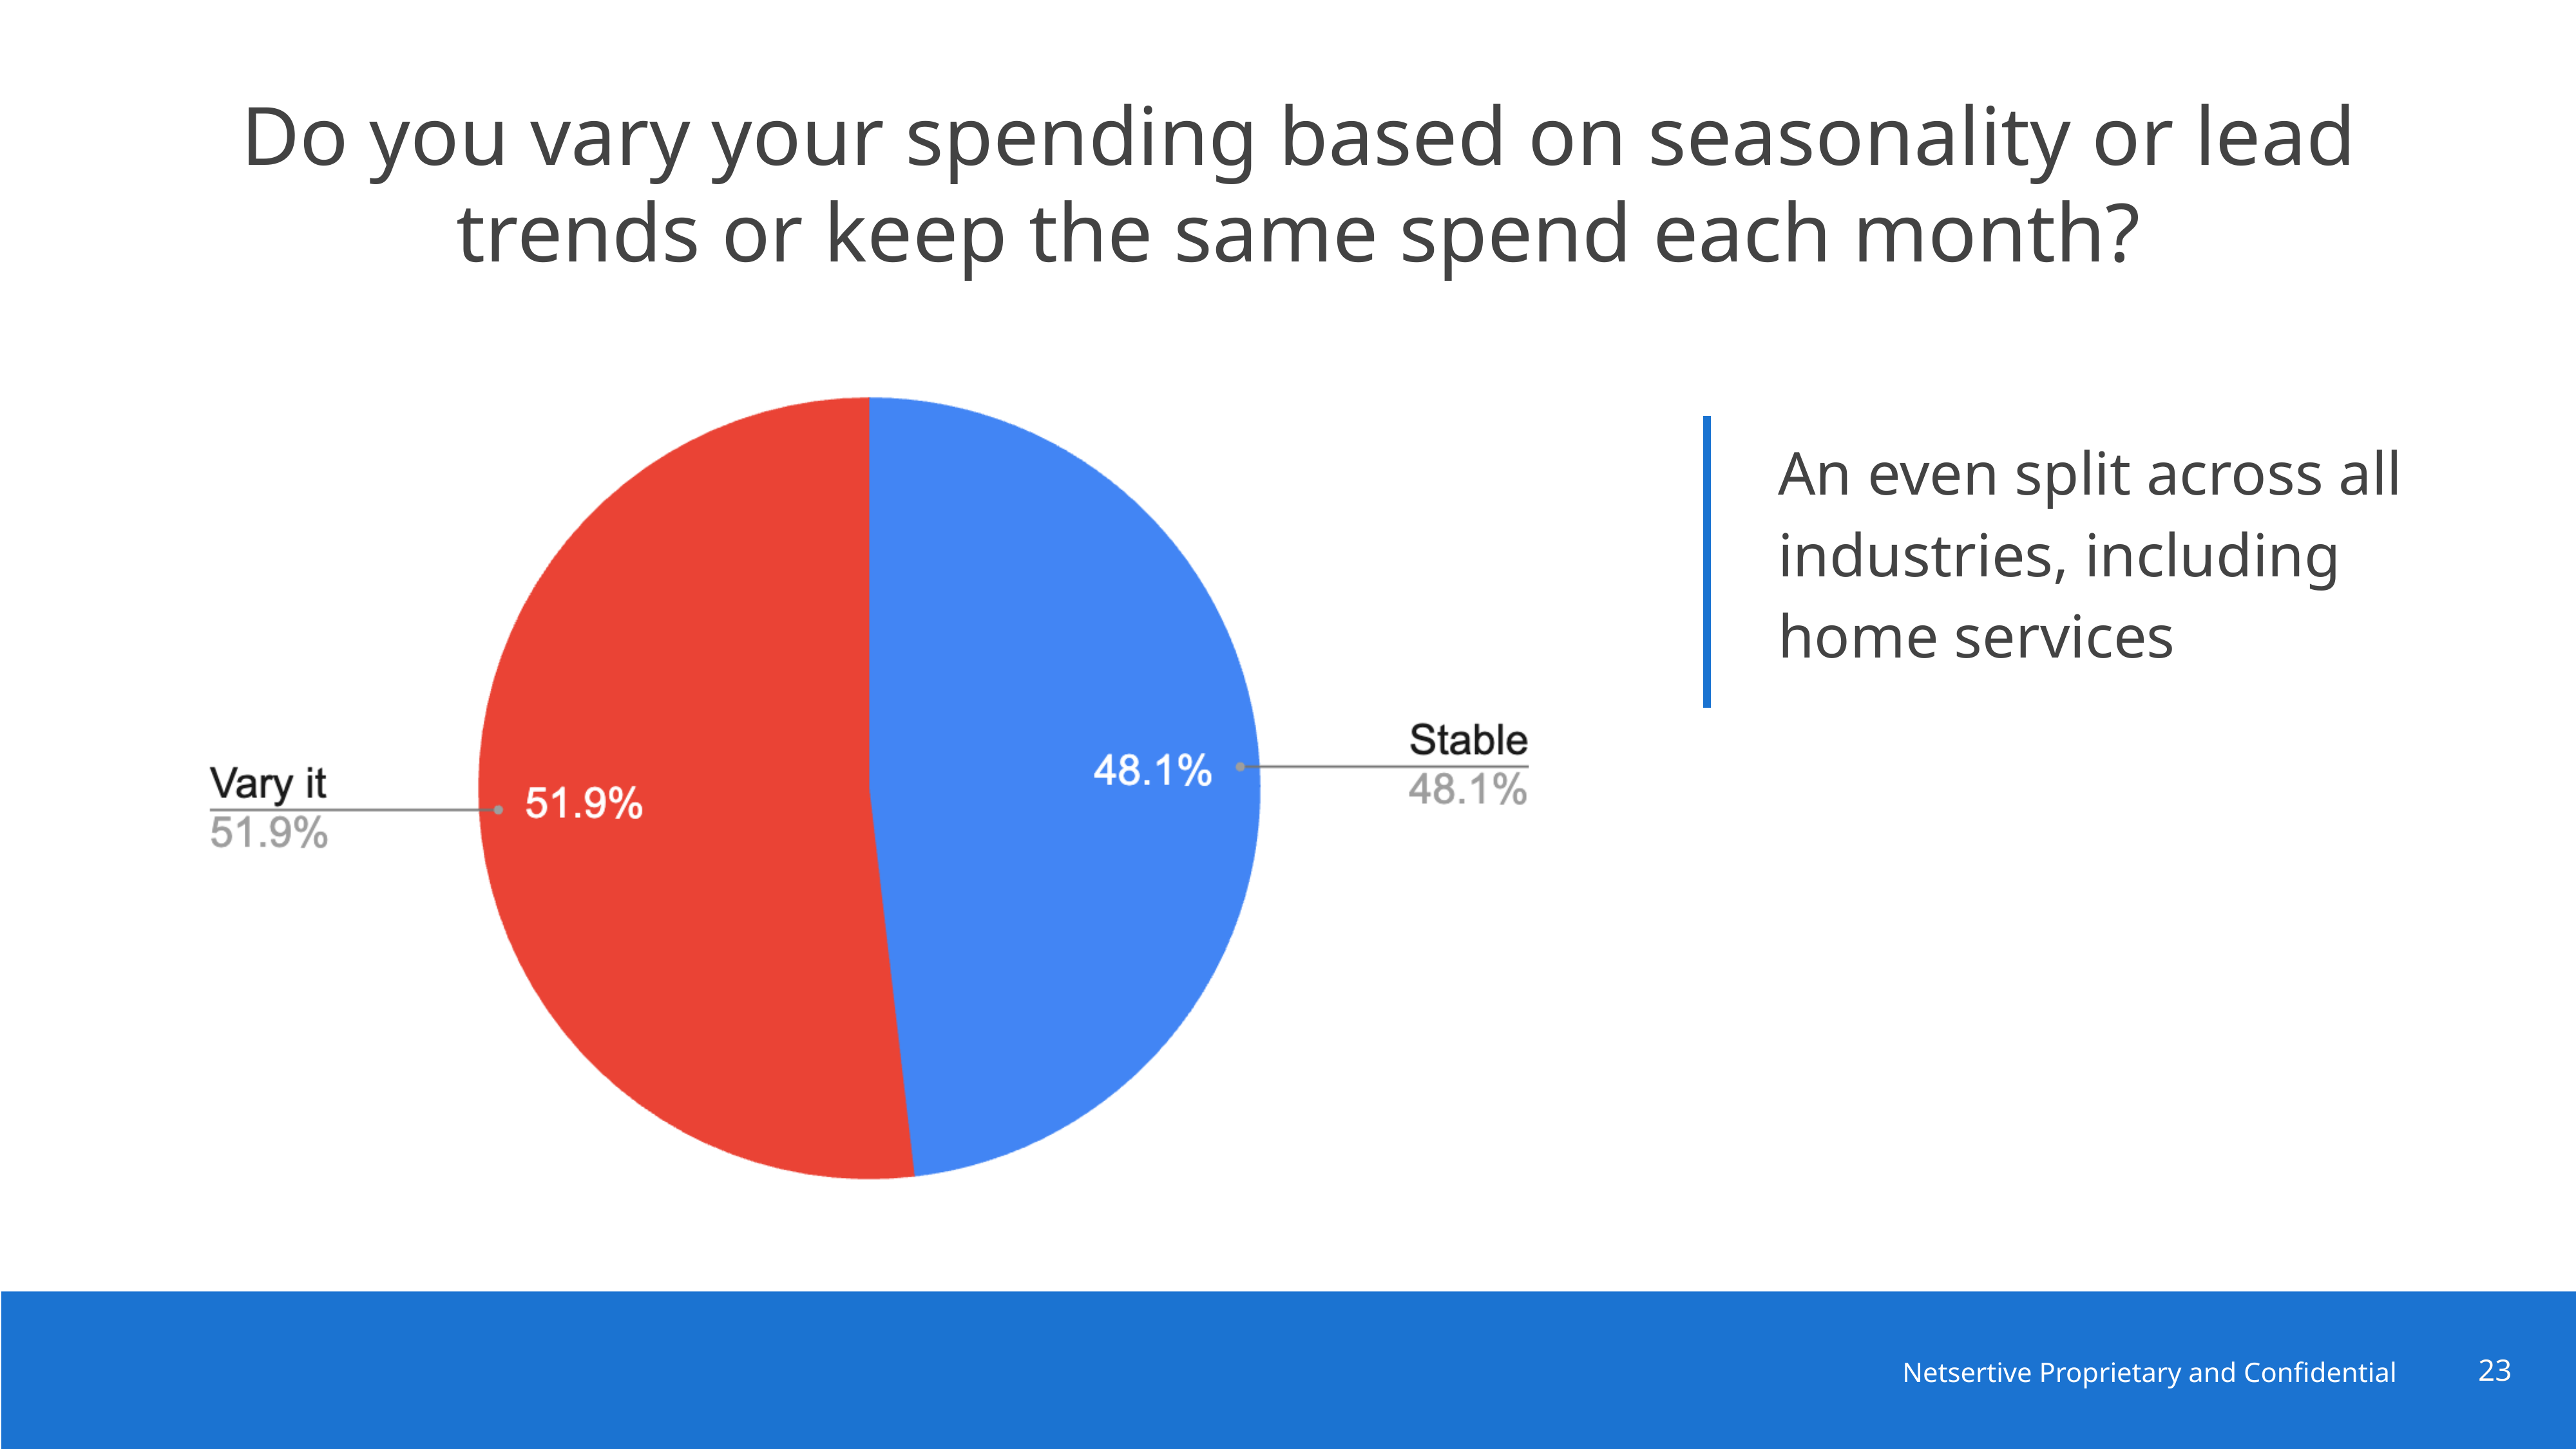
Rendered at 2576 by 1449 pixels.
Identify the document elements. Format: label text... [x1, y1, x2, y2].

title Do you vary your spending based on seasonality or lead trends or keep the same spend each month? [187, 74, 2411, 202]
text_box An even split across all industries, including home services [1768, 415, 2428, 708]
picture [166, 354, 1572, 1224]
slide_number ‹#› [2427, 1323, 2563, 1421]
